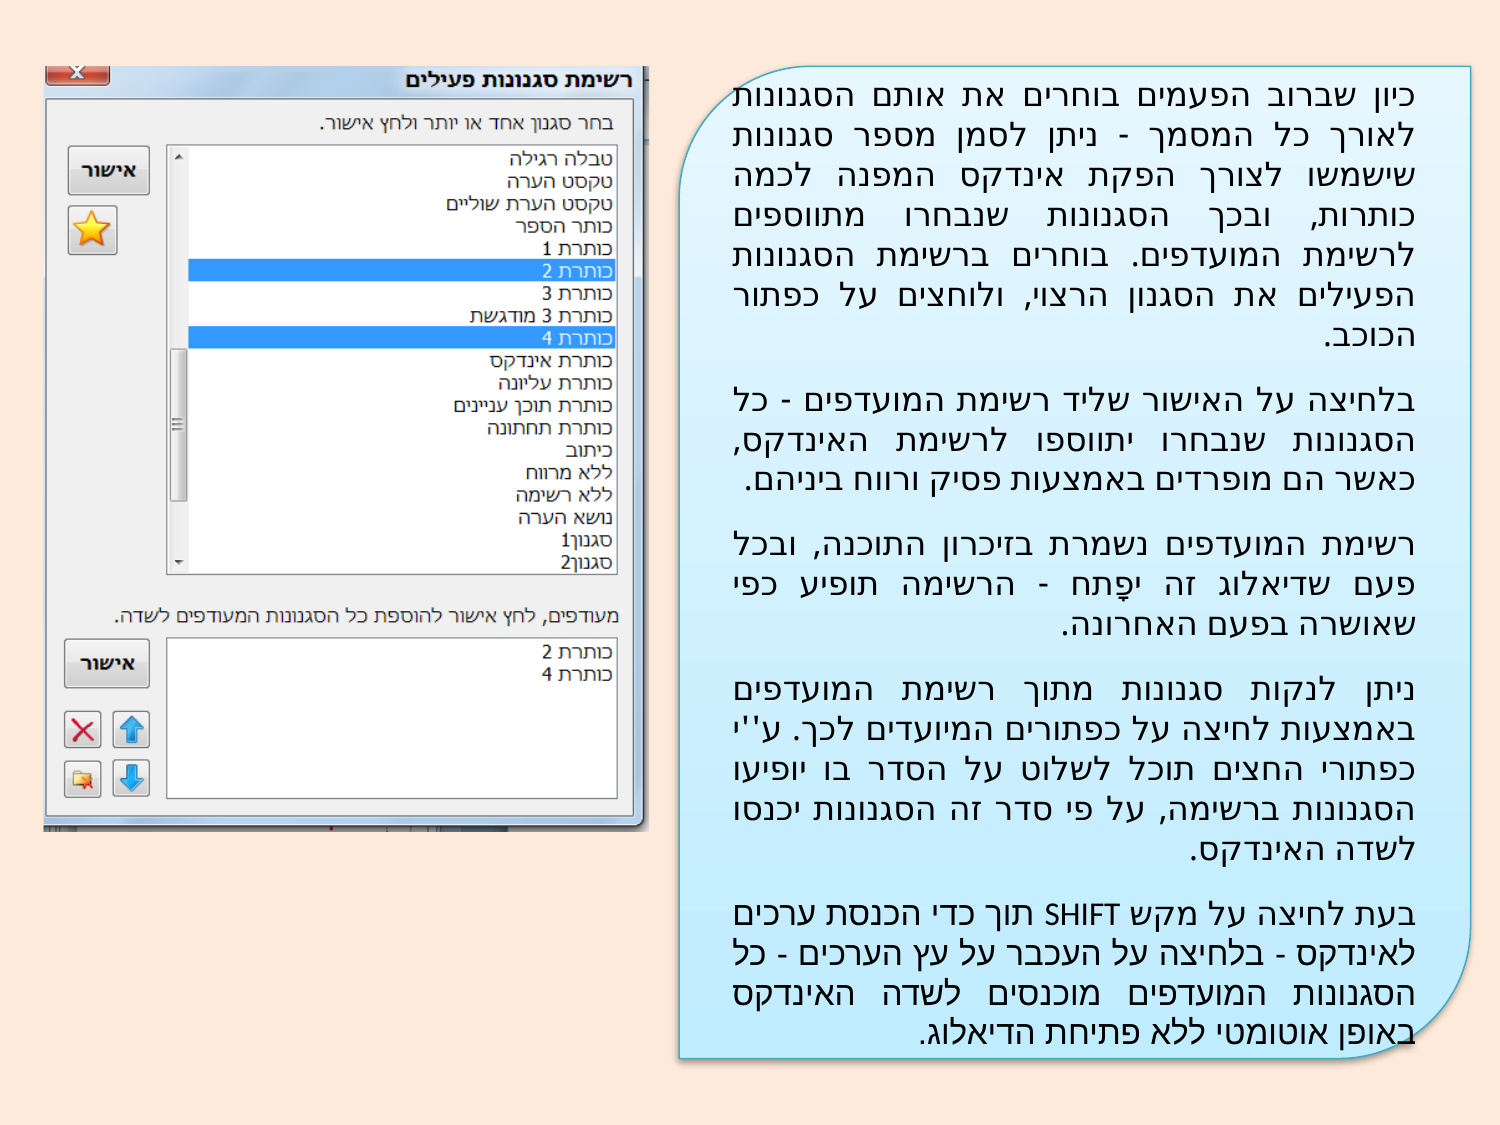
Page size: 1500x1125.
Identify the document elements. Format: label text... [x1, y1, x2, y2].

picture [43, 66, 650, 832]
text_box כיון שברוב הפעמים בוחרים את אותם הסגנונות לאורך כל המסמך - ניתן לסמן מספר סגנונות שישמשו לצורך הפקת אינדקס המפנה לכמה כותרות, ובכך הסגנונות שנבחרו מתווספים לרשימת המועדפים. בוחרים ברשימת הסגנונות הפעילים את הסגנון הרצוי, ולוחצים על כפתור הכוכב. בלחיצה על האישור שליד רשימת המועדפים - כל הסגנונות שנבחרו יתווספו לרשימת האינדקס, כאשר הם מופרדים באמצעות פסיק ורווח ביניהם. רשימת המועדפים נשמרת בזיכרון התוכנה, ובכל פעם שדיאלוג זה יפָתח - הרשימה תופיע כפי שאושרה בפעם האחרונה. ניתן לנקות סגנונות מתוך רשימת המועדפים באמצעות לחיצה על כפתורים המיועדים לכך. ע''י כפתורי החצים תוכל לשלוט על הסדר בו יופיעו הסגנונות ברשימה, על פי סדר זה הסגנונות יכנסו לשדה האינדקס. בעת לחיצה על מקש SHIFT תוך כדי הכנסת ערכים לאינדקס - בלחיצה על העכבר על עץ הערכים - כל הסגנונות המועדפים מוכנסים לשדה האינדקס באופן אוטומטי ללא פתיחת הדיאלוג. [679, 66, 1471, 1059]
